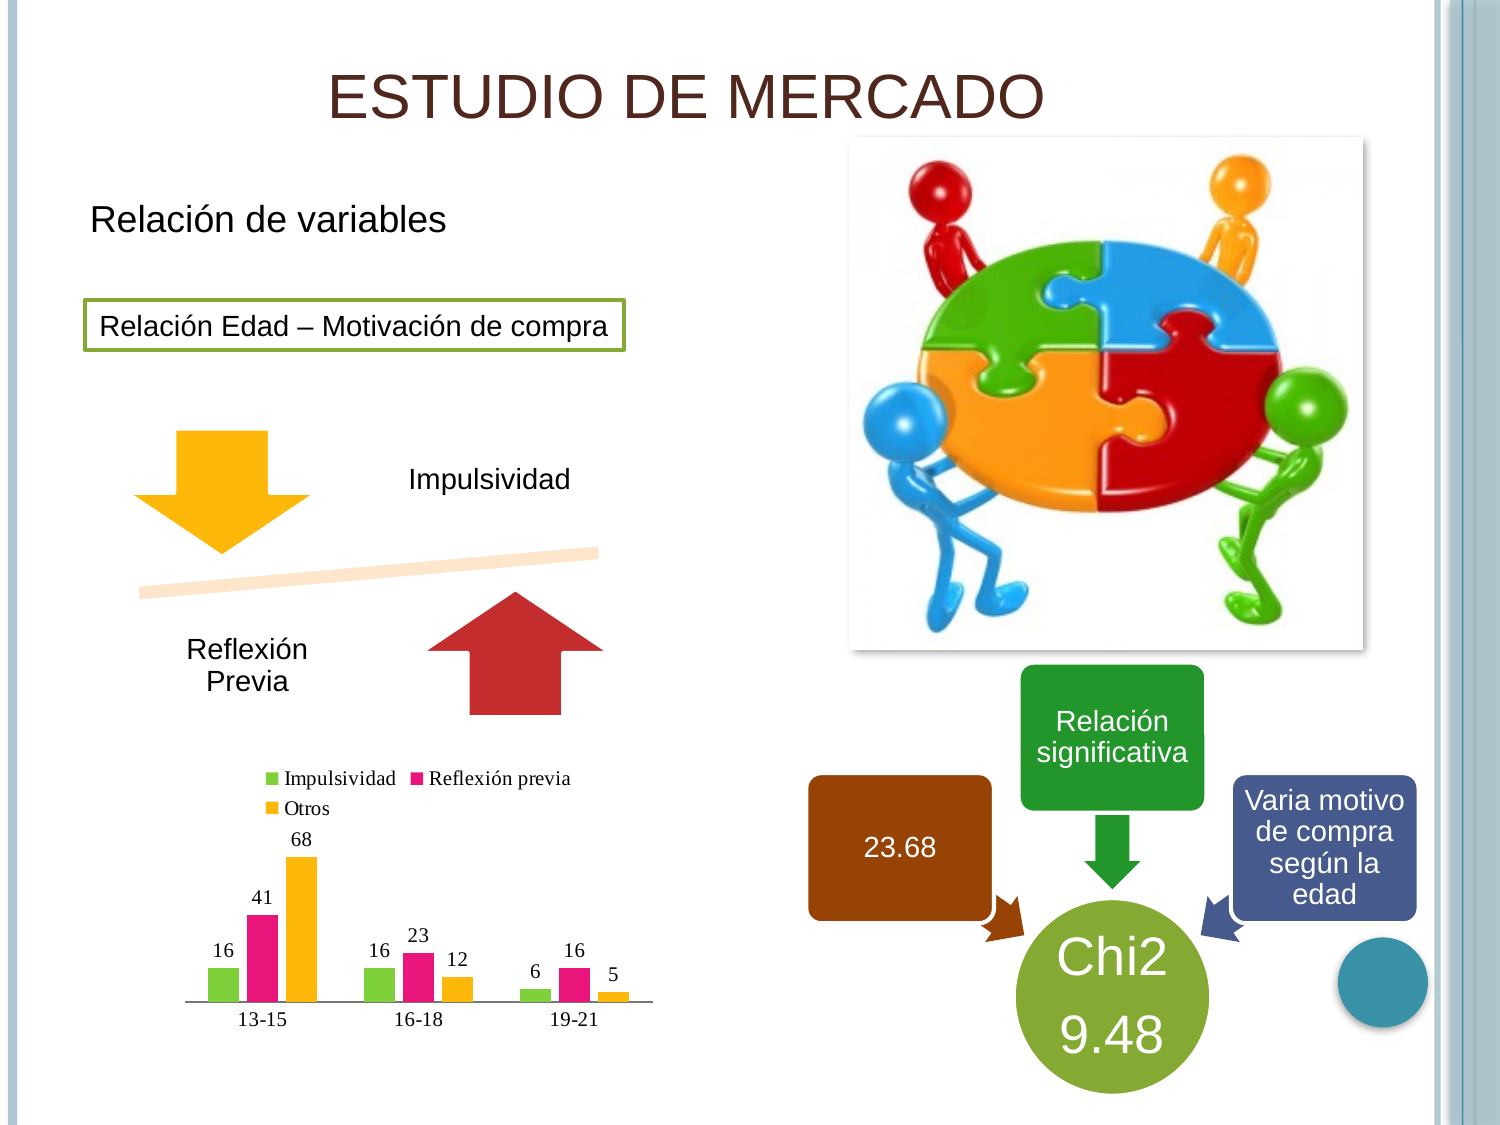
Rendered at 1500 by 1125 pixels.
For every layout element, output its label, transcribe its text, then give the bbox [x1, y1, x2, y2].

text_box Relación Edad – Motivación de compra [83, 298, 626, 352]
text_box Relación de variables [75, 187, 650, 248]
title ESTUDIO DE MERCADO [75, 0, 1300, 188]
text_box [49, 411, 688, 734]
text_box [774, 661, 1451, 1097]
chart [174, 749, 663, 1038]
picture [849, 136, 1363, 651]
